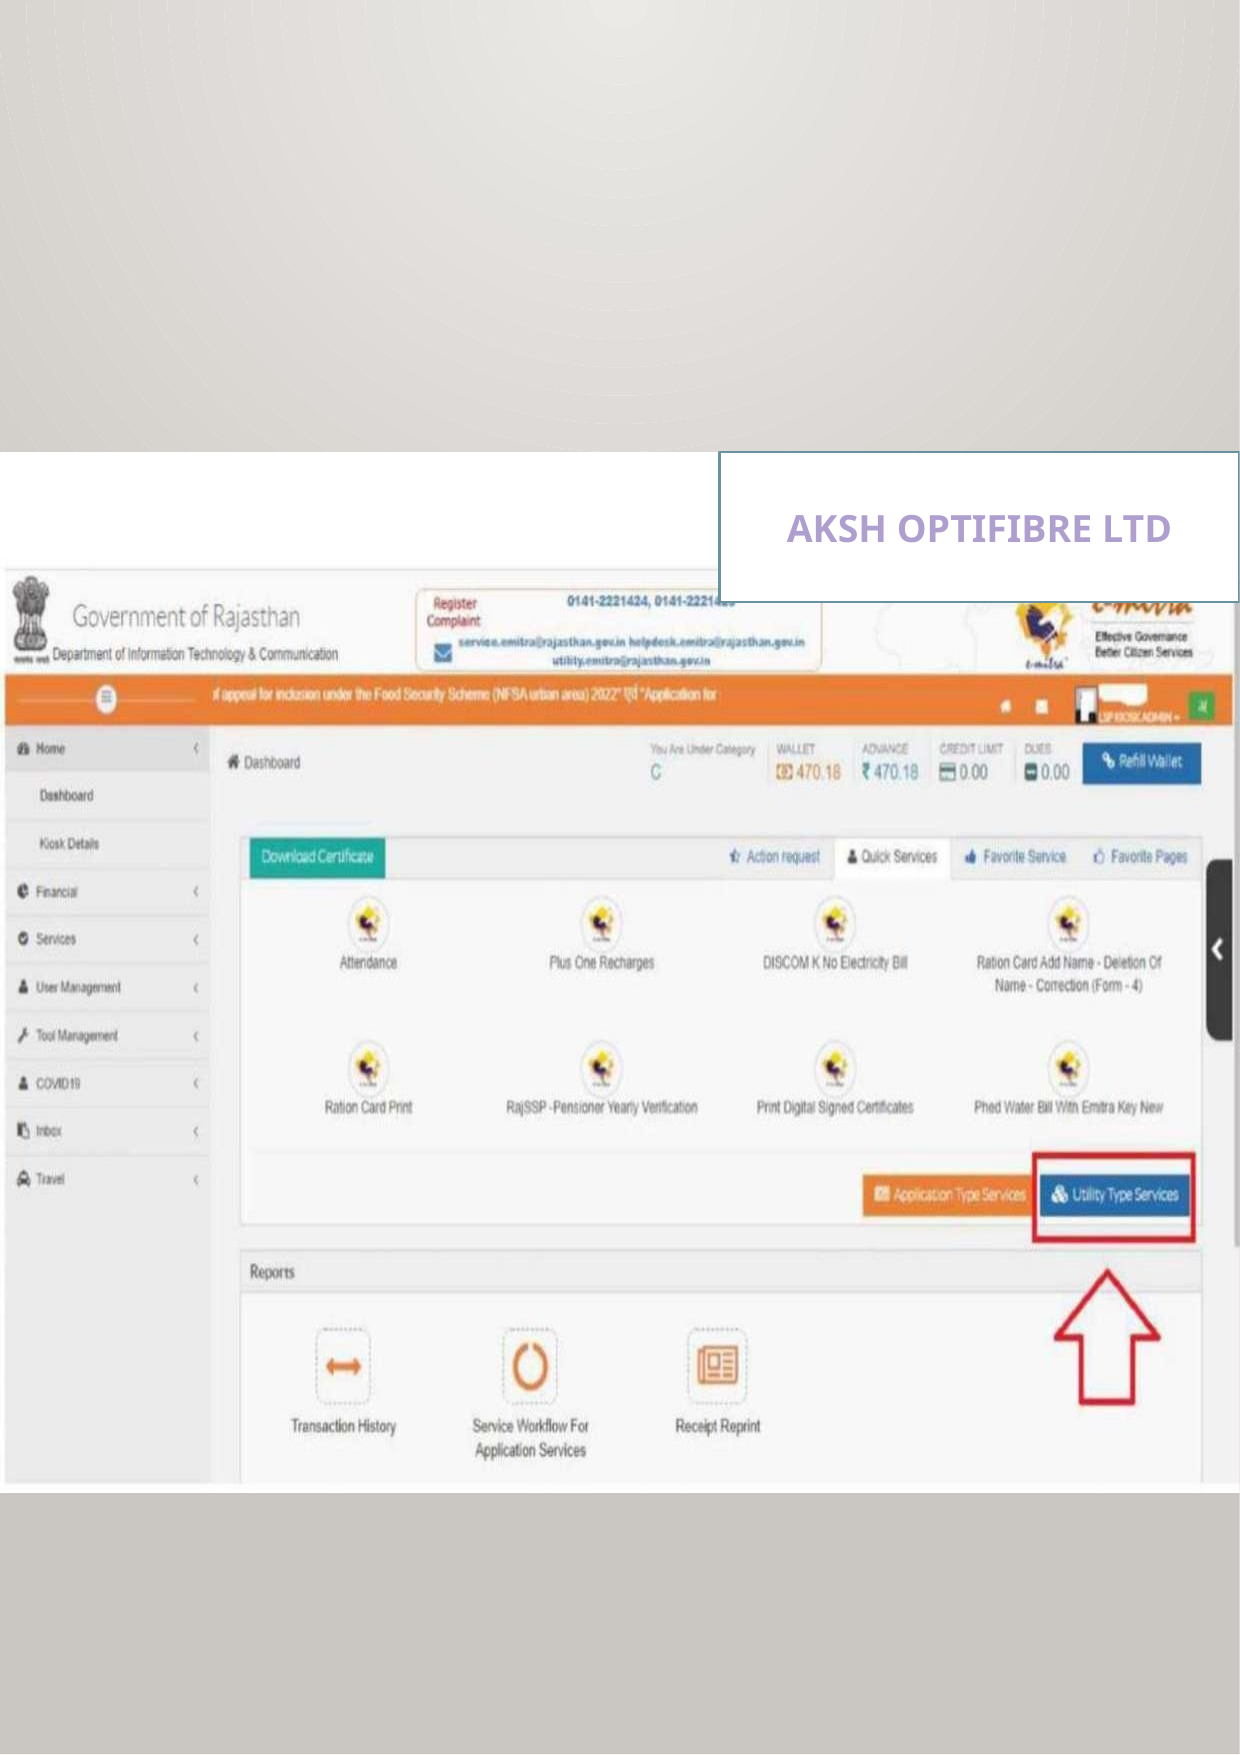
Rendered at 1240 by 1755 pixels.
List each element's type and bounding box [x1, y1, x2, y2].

picture [0, 451, 1240, 1494]
